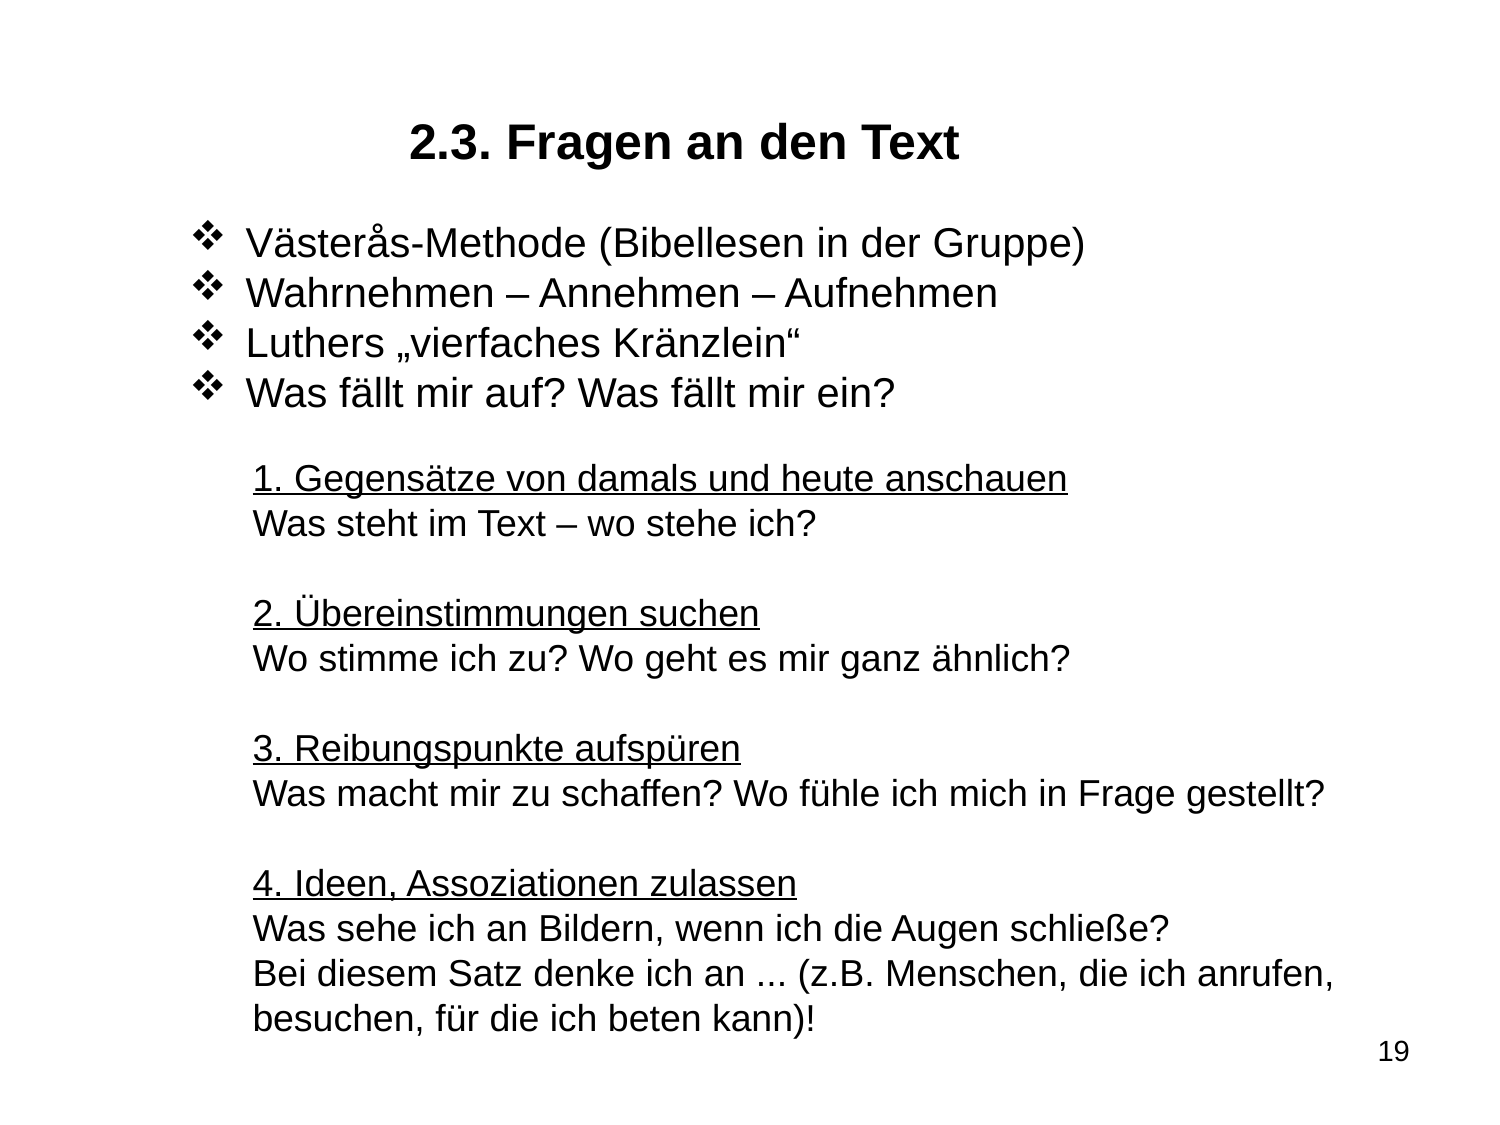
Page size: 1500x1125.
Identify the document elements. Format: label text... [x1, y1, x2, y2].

slide_number 19 [1074, 1024, 1425, 1103]
text_box 1. Gegensätze von damals und heute anschauen Was steht im Text – wo stehe ich? 2. Übereinstimmungen suchen Wo stimme ich zu? Wo geht es mir ganz ähnlich? 3. Reibungspunkte aufspüren Was macht mir zu schaffen? Wo fühle ich mich in Frage gestellt? 4. Ideen, Assoziationen zulassen Was sehe ich an Bildern, wenn ich die Augen schließe? Bei diesem Satz denke ich an ... (z.B. Menschen, die ich anrufen, besuchen, für die ich beten kann)! [237, 446, 1424, 1046]
text_box 2.3. Fragen an den Text [394, 102, 977, 177]
text_box Västerås-Methode (Bibellesen in der Gruppe) Wahrnehmen – Annehmen – Aufnehmen Luthers „vierfaches Kränzlein“ Was fällt mir auf? Was fällt mir ein? [174, 207, 1341, 409]
